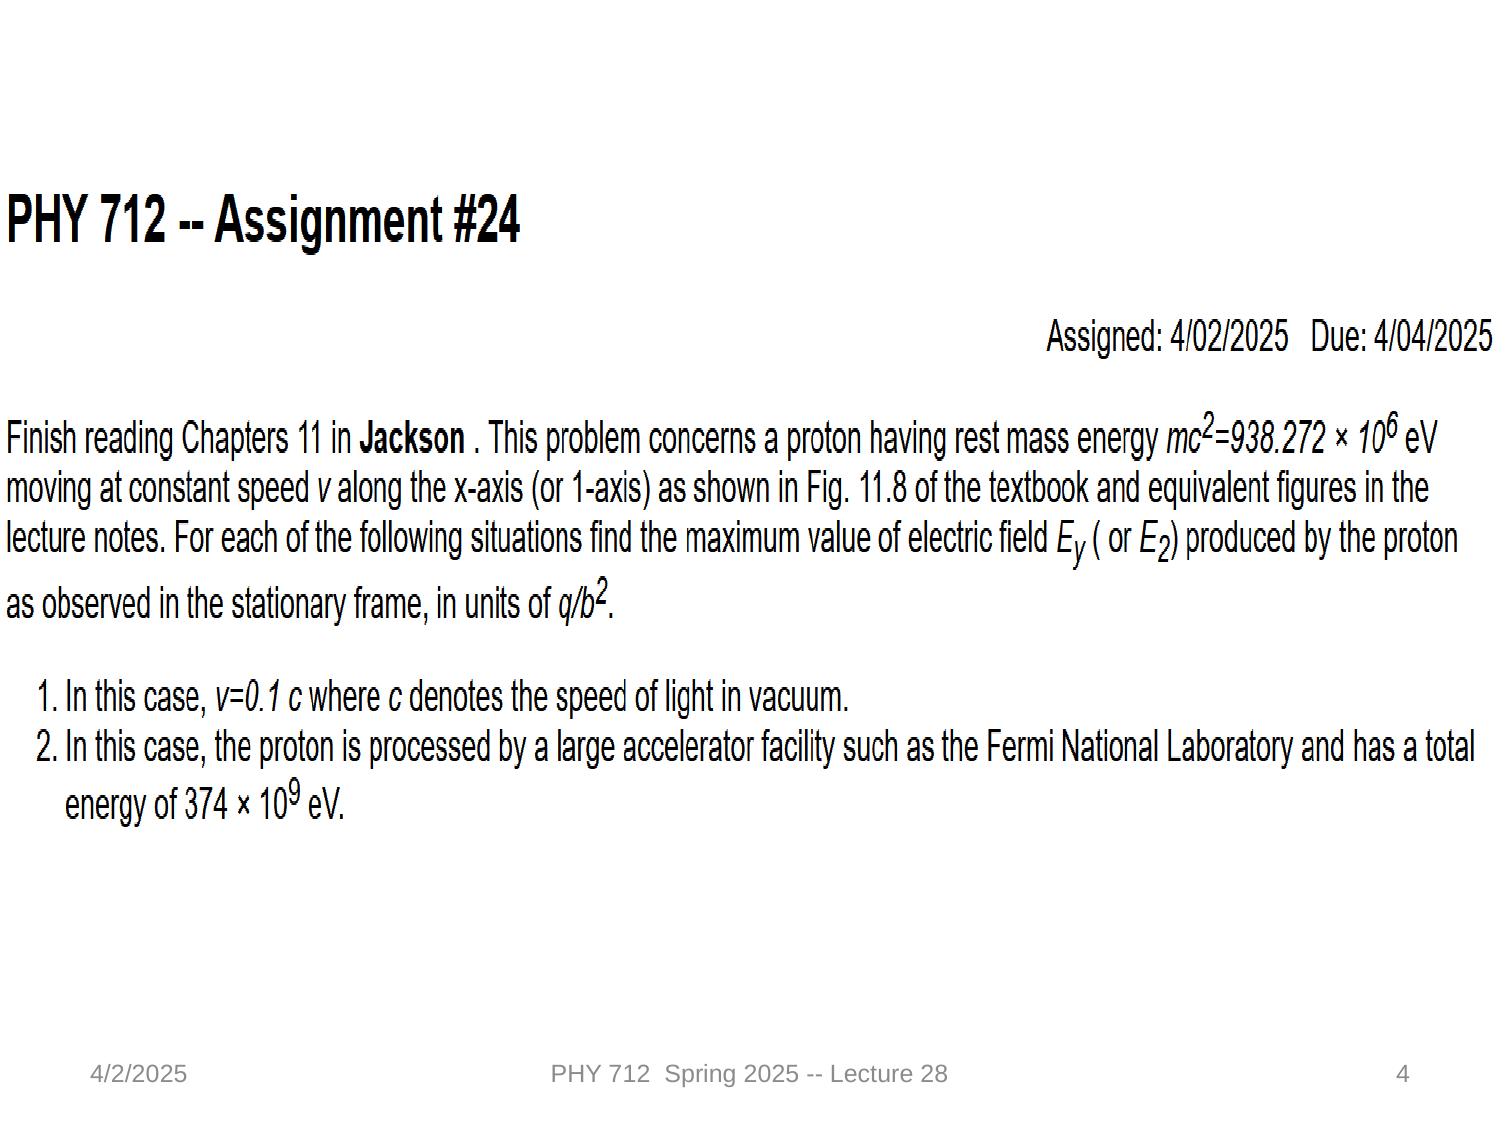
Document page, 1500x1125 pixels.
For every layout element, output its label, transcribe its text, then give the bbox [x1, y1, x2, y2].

picture [0, 162, 1500, 863]
footer PHY 712 Spring 2025 -- Lecture 28 [512, 1042, 988, 1103]
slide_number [75, 1042, 425, 1103]
slide_number 4 [1074, 1042, 1425, 1103]
